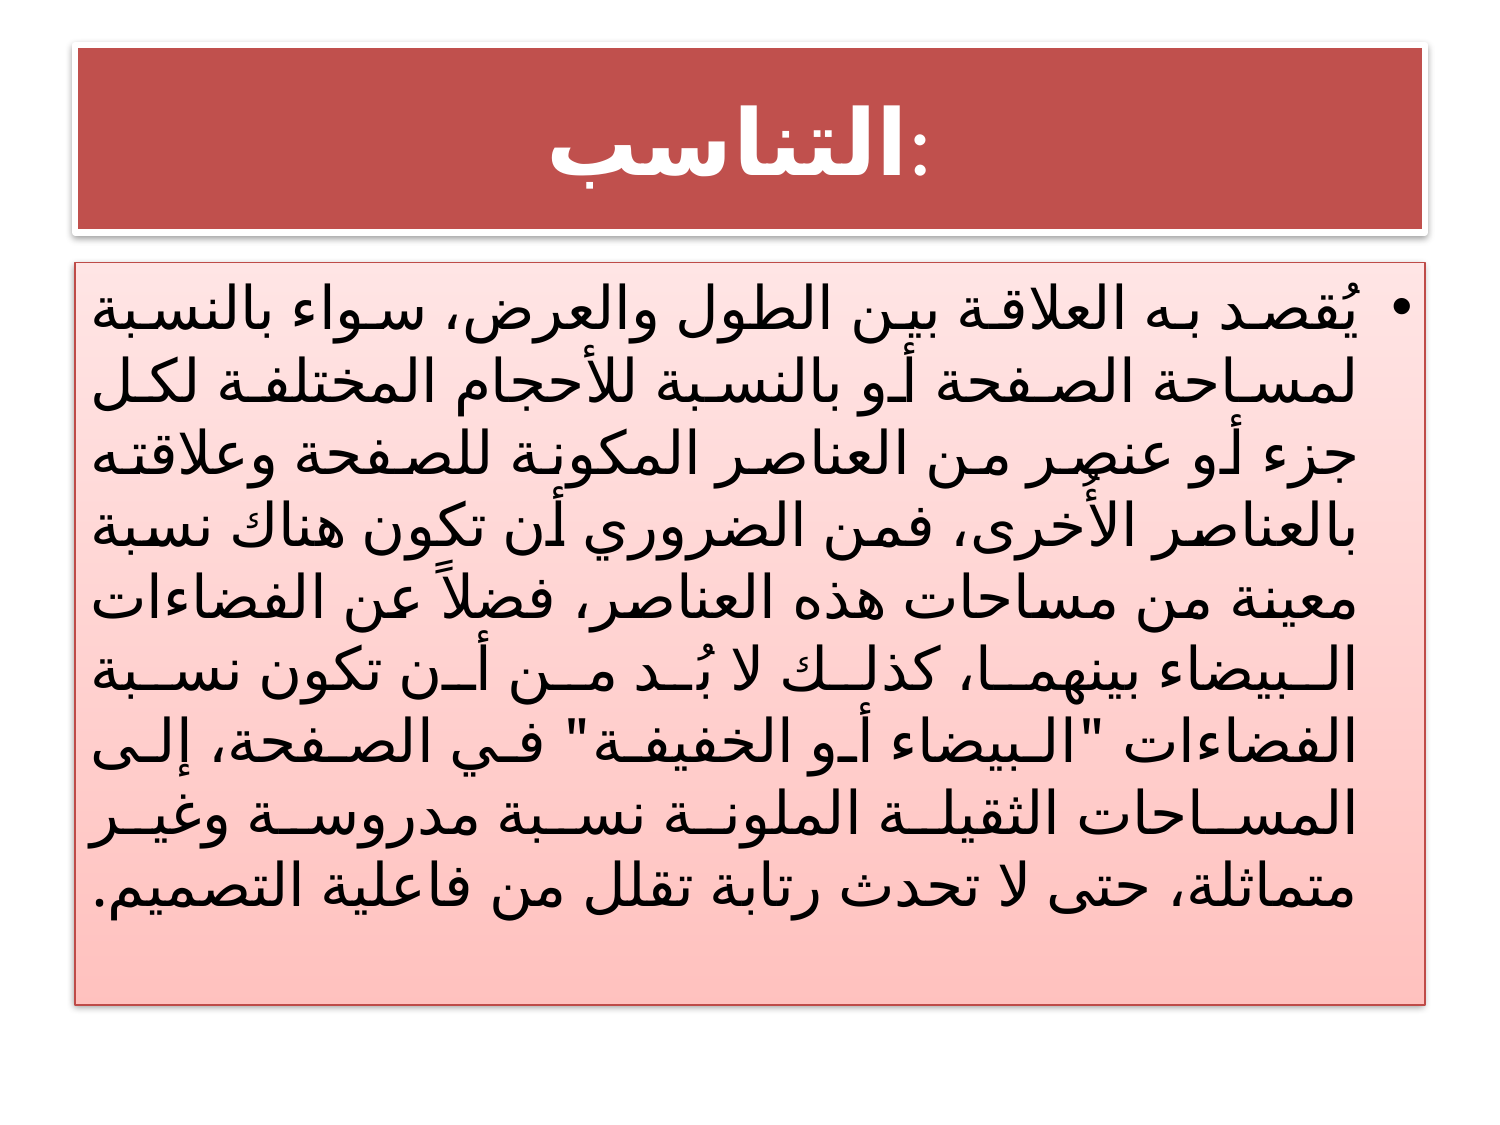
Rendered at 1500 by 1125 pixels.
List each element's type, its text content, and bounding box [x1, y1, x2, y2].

list يُقصد به العلاقة بين الطول والعرض، سواء بالنسبة لمساحة الصفحة أو بالنسبة للأحجام المختلفة لكل جزء أو عنصر من العناصر المكونة للصفحة وعلاقته بالعناصر الأُخرى، فمن الضروري أن تكون هناك نسبة معينة من مساحات هذه العناصر، فضلاً عن الفضاءات البيضاء بينهما، كذلك لا بُد من أن تكون نسبة الفضاءات "البيضاء أو الخفيفة" في الصفحة، إلى المساحات الثقيلة الملونة نسبة مدروسة وغير متماثلة، حتى لا تحدث رتابة تقلل من فاعلية التصميم. [74, 262, 1426, 1006]
title التناسب: [72, 42, 1428, 236]
